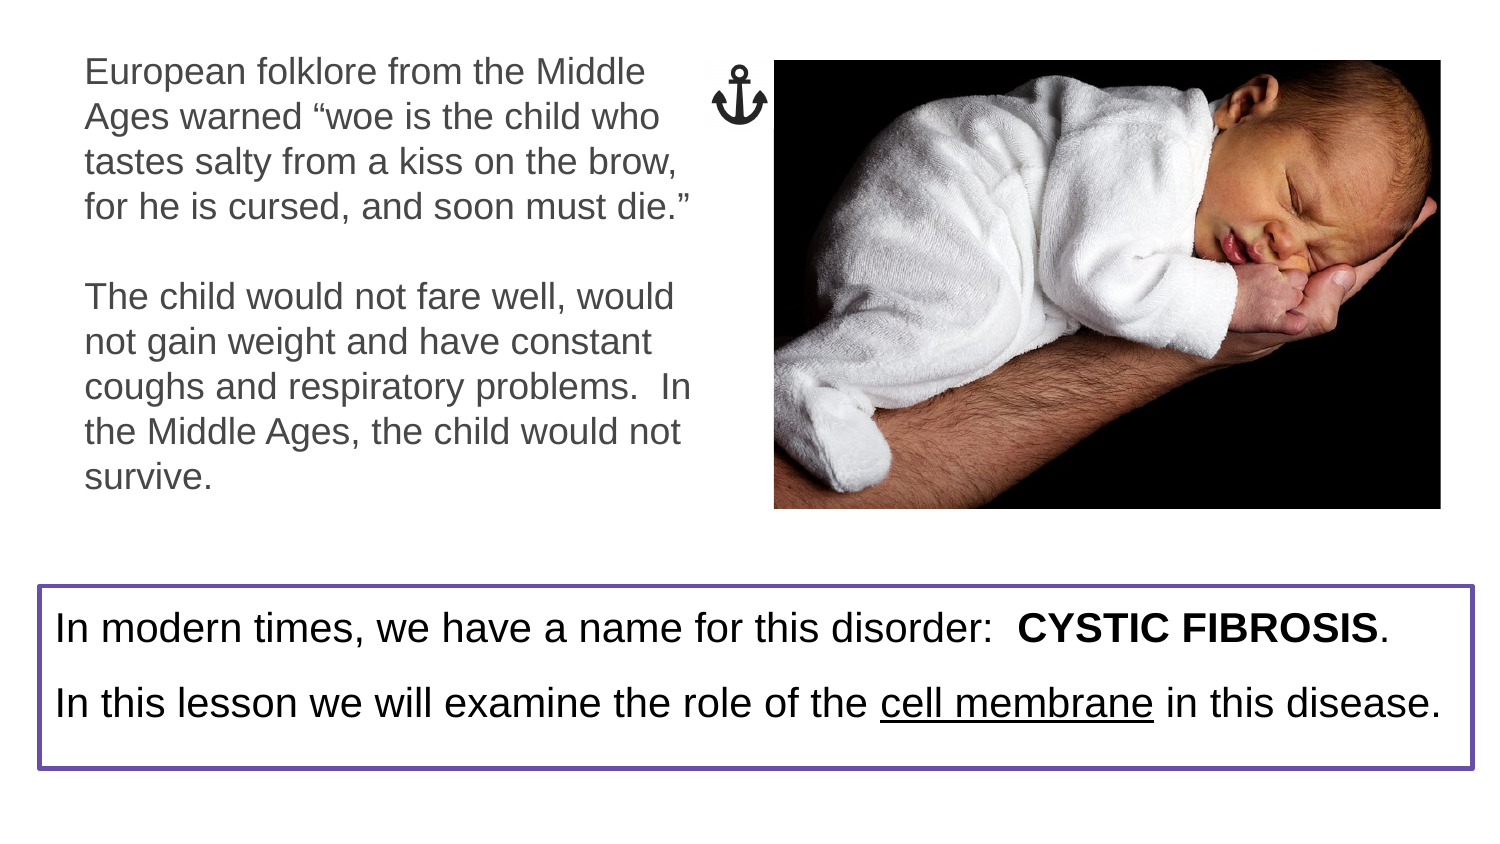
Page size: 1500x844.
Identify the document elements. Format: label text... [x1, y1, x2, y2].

picture [705, 59, 1441, 510]
text_box European folklore from the Middle Ages warned “woe is the child who tastes salty from a kiss on the brow, for he is cursed, and soon must die.” The child would not fare well, would not gain weight and have constant coughs and respiratory problems. In the Middle Ages, the child would not survive. [69, 32, 744, 552]
text_box In modern times, we have a name for this disorder: CYSTIC FIBROSIS. In this lesson we will examine the role of the cell membrane in this disease. [39, 586, 1473, 769]
